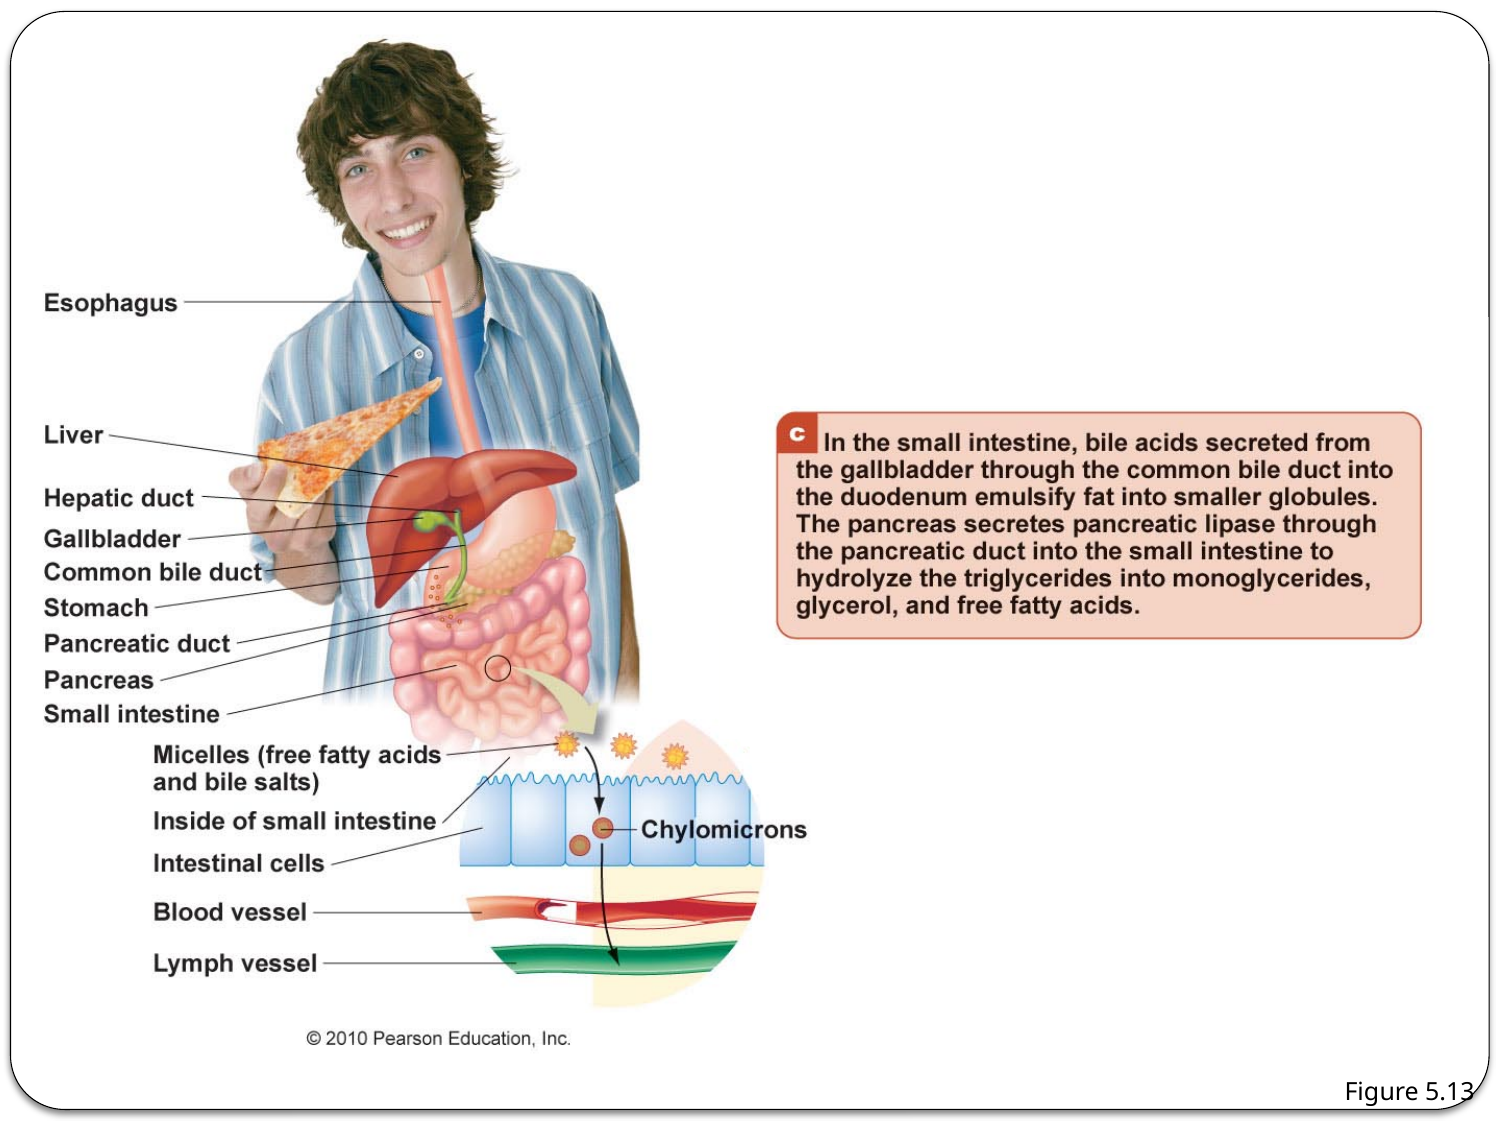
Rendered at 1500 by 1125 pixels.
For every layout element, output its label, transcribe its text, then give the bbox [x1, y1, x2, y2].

picture [280, 1021, 593, 1055]
text_box Figure 5.13 [1329, 1068, 1490, 1113]
picture [40, 33, 1451, 1014]
